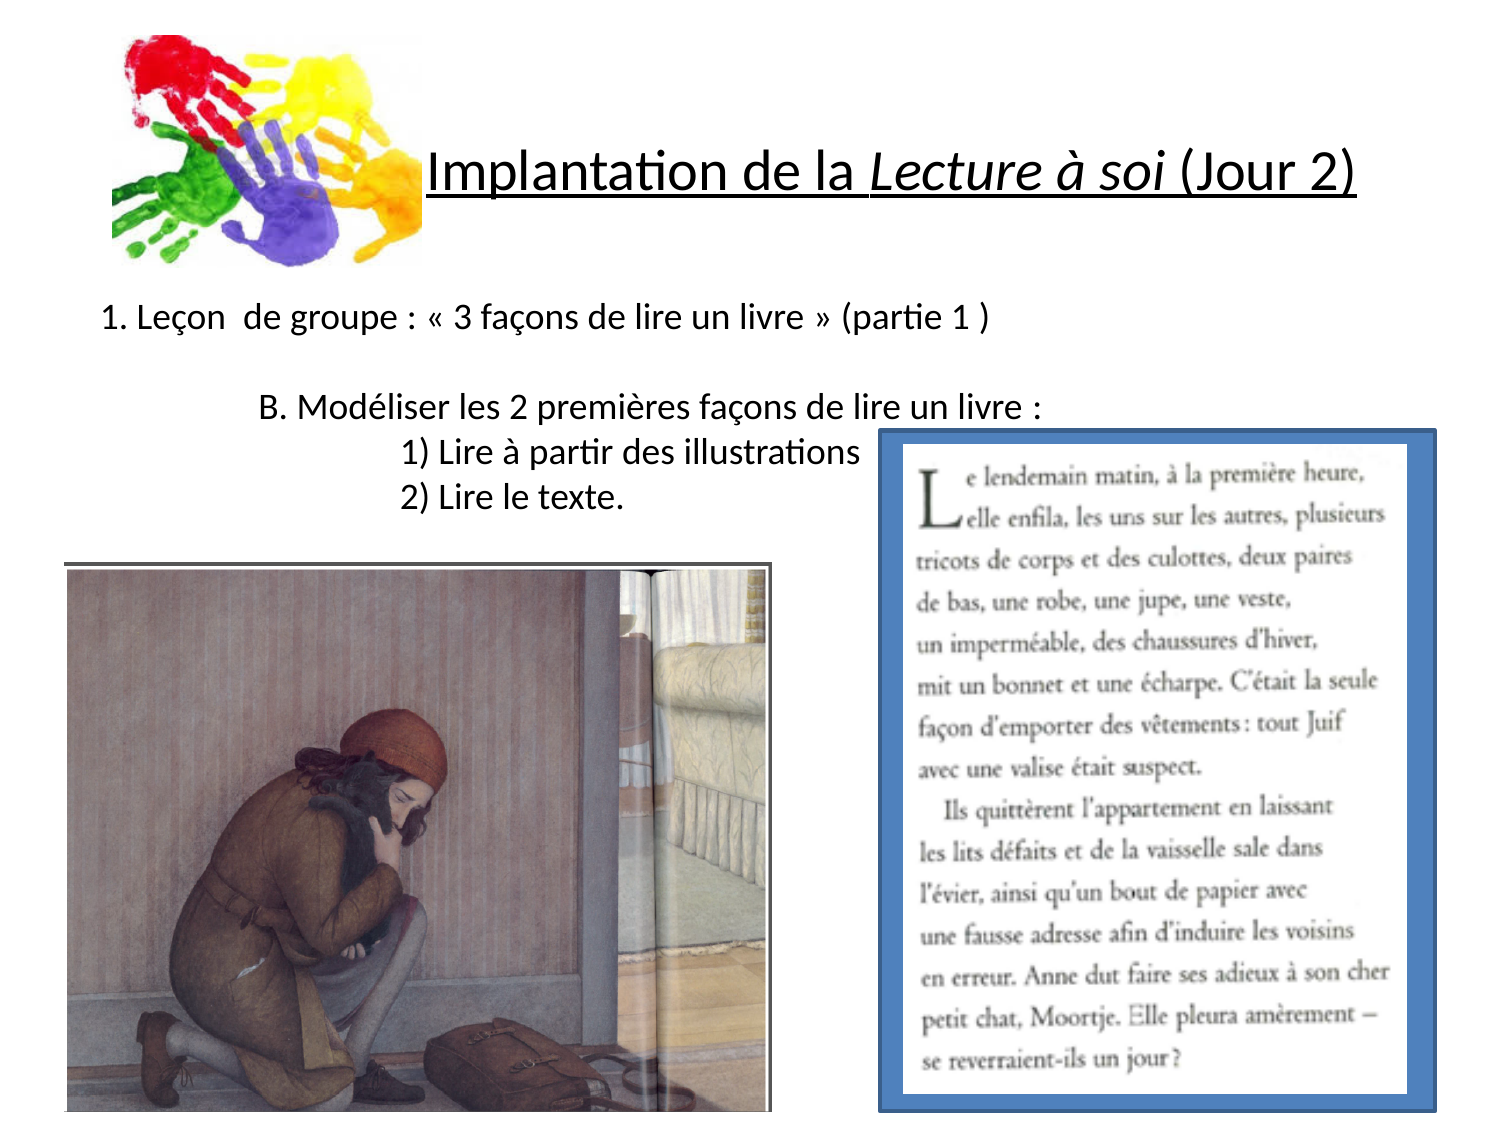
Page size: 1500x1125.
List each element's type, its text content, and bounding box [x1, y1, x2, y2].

text_box [878, 525, 1437, 1113]
text_box Implantation de la Lecture à soi (Jour 2) 1. Leçon de groupe : « 3 façons de lire un livre » (partie 1 ) B. Modéliser les 2 premières façons de lire un livre : 1) Lire à partir des illustrations 2) Lire le texte. [84, 54, 1459, 525]
picture [903, 444, 1408, 1095]
picture [64, 562, 773, 1112]
picture [111, 34, 422, 268]
